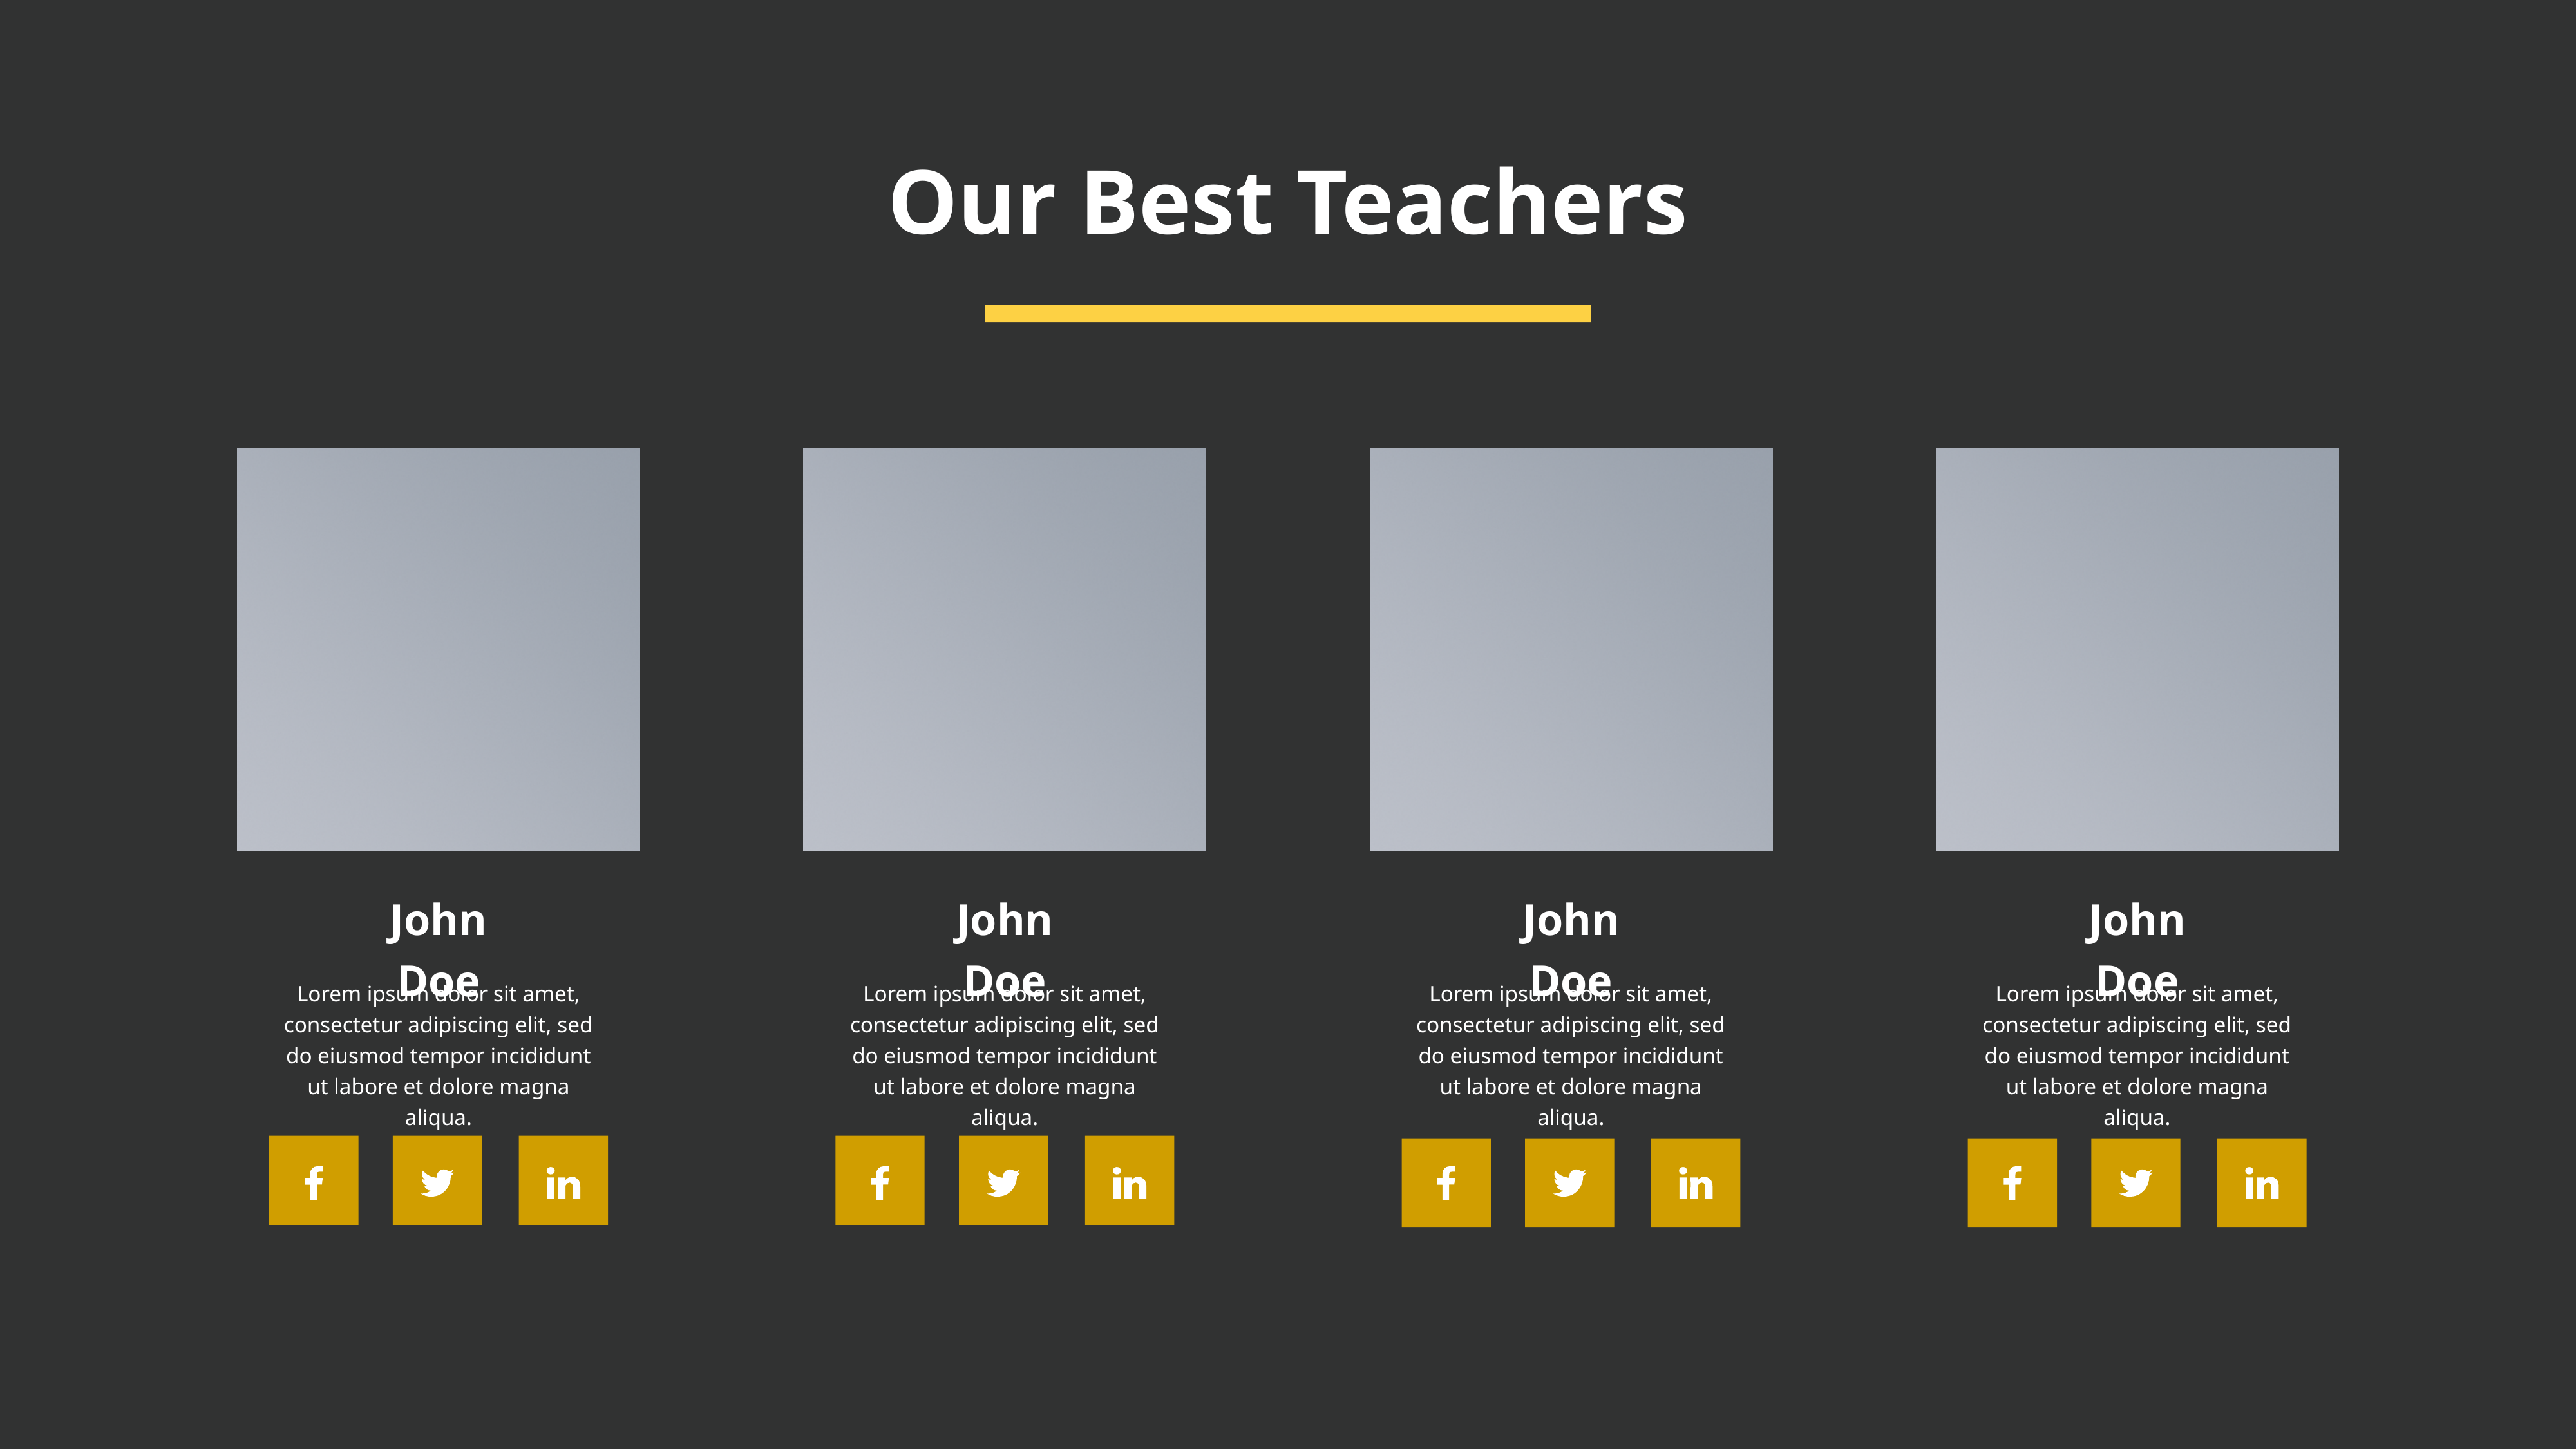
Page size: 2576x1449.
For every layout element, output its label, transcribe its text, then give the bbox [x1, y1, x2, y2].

text_box [2245, 1167, 2253, 1175]
text_box [1651, 1138, 1741, 1228]
text_box [2217, 1138, 2307, 1228]
text_box [1124, 1177, 1147, 1199]
text_box [2257, 1177, 2279, 1199]
text_box Lorem ipsum dolor sit amet, consectetur adipiscing elit, sed do eiusmod tempor incididunt ut labore et dolore magna aliqua. [1405, 972, 1737, 1110]
text_box John Doe [344, 878, 534, 944]
text_box [1679, 1177, 1687, 1199]
text_box [1690, 1177, 1713, 1199]
text_box John Doe [910, 878, 1100, 944]
text_box [835, 1135, 925, 1225]
text_box [2246, 1177, 2253, 1199]
text_box Lorem ipsum dolor sit amet, consectetur adipiscing elit, sed do eiusmod tempor incididunt ut labore et dolore magna aliqua. [838, 972, 1171, 1110]
picture [1935, 448, 2339, 851]
text_box [546, 1167, 555, 1175]
text_box [987, 1169, 1021, 1197]
text_box [985, 305, 1591, 323]
text_box [1967, 1138, 2058, 1228]
text_box [2003, 1166, 2022, 1200]
text_box [1113, 1167, 1121, 1175]
text_box Our Best Teachers [868, 140, 1708, 258]
text_box [1401, 1138, 1491, 1228]
text_box [421, 1169, 455, 1197]
text_box [1113, 1177, 1121, 1199]
text_box [1553, 1169, 1587, 1197]
text_box [547, 1177, 554, 1199]
text_box [959, 1135, 1048, 1225]
text_box John Doe [1476, 878, 1666, 944]
text_box [1679, 1167, 1687, 1175]
picture [803, 448, 1207, 851]
text_box [871, 1166, 889, 1200]
text_box John Doe [2042, 878, 2232, 944]
text_box Lorem ipsum dolor sit amet, consectetur adipiscing elit, sed do eiusmod tempor incididunt ut labore et dolore magna aliqua. [272, 972, 605, 1110]
text_box [2091, 1138, 2181, 1228]
text_box [392, 1135, 482, 1225]
text_box Lorem ipsum dolor sit amet, consectetur adipiscing elit, sed do eiusmod tempor incididunt ut labore et dolore magna aliqua. [1971, 972, 2304, 1110]
picture [1369, 448, 1773, 851]
text_box [269, 1135, 359, 1225]
text_box [1437, 1166, 1455, 1200]
text_box [558, 1177, 581, 1199]
text_box [305, 1166, 323, 1200]
text_box [1084, 1135, 1175, 1225]
text_box [1525, 1138, 1615, 1228]
picture [237, 448, 640, 851]
text_box [518, 1135, 609, 1225]
text_box [2119, 1169, 2153, 1197]
